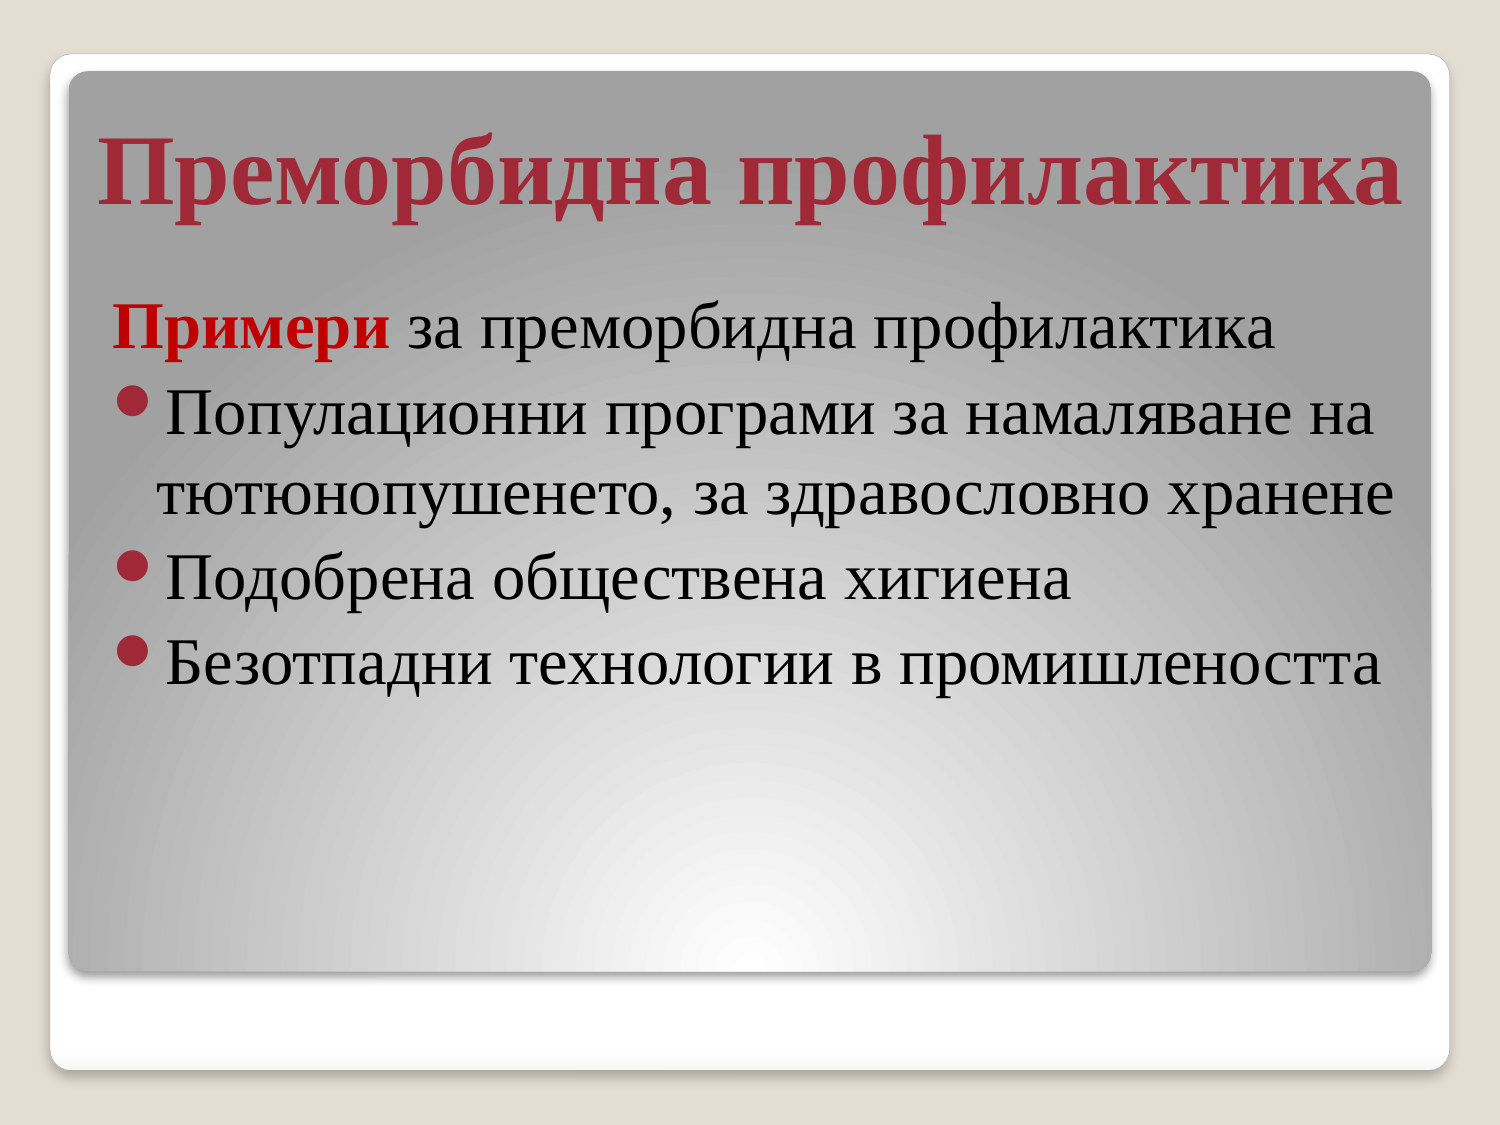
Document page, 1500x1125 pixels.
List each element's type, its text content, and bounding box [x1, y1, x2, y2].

list Примери за преморбидна профилактика Популационни програми за намаляване на тютюнопушенето, за здравословно хранене Подобрена обществена хигиена Безотпадни технологии в промишлеността [82, 267, 1425, 965]
title Преморбидна профилактика [82, 101, 1425, 232]
